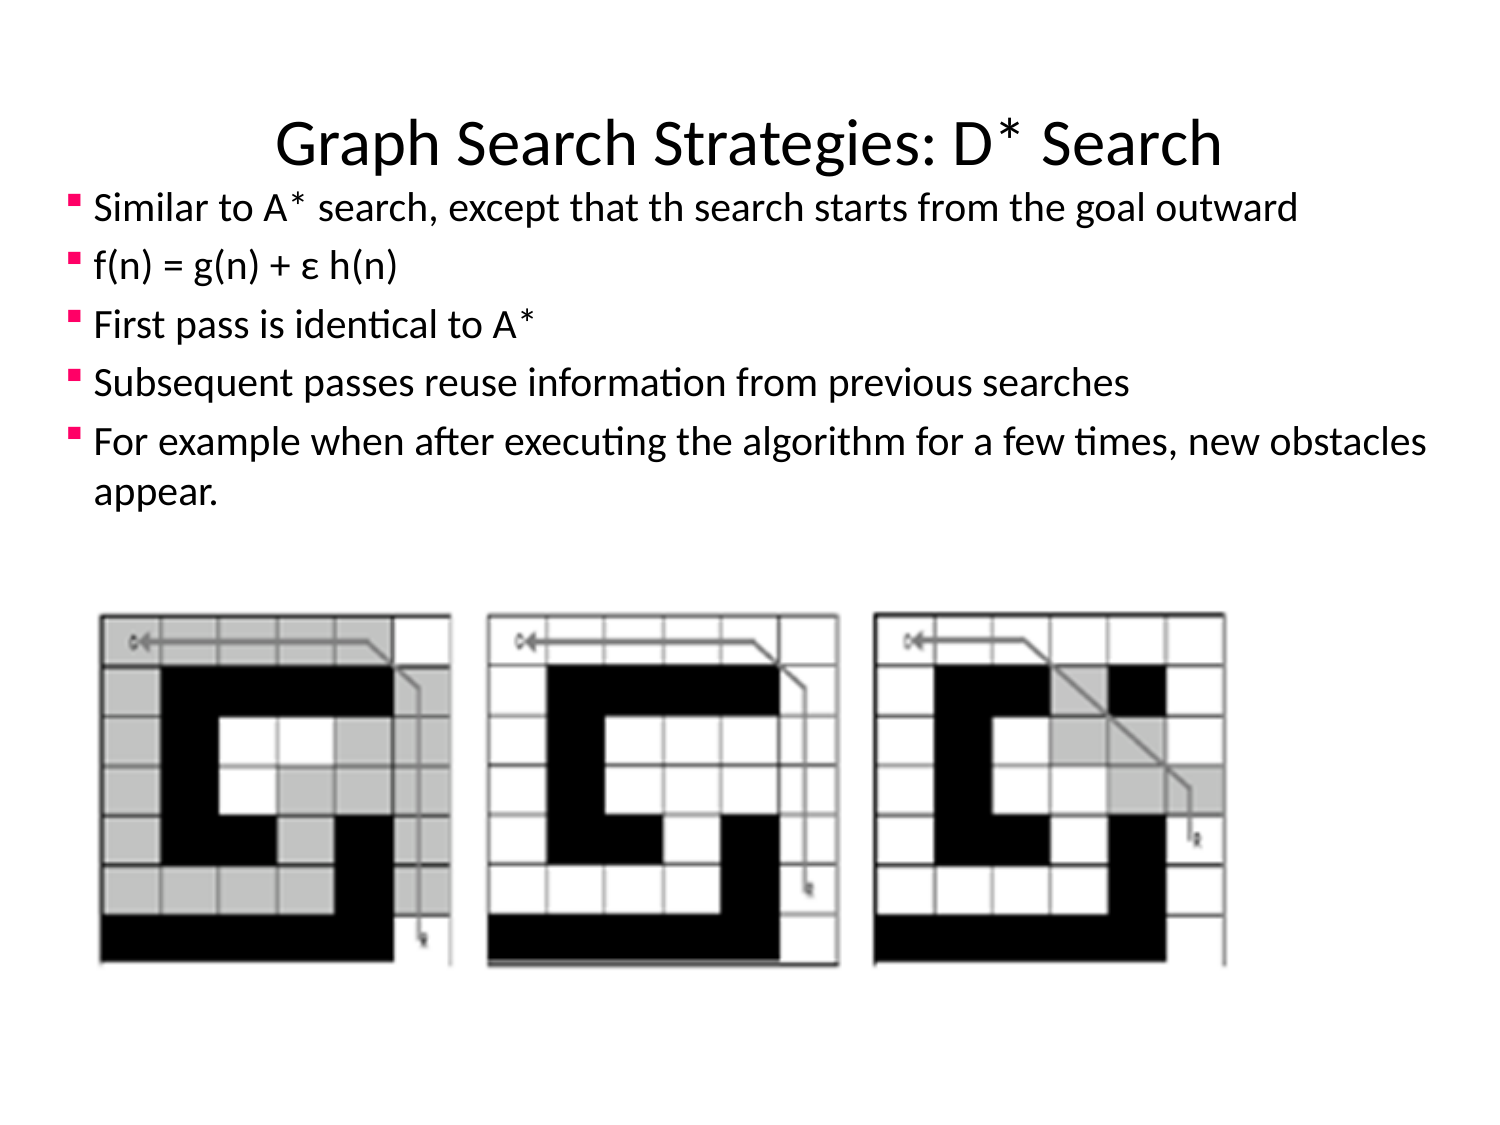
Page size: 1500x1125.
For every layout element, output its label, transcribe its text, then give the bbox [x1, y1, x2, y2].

text_box Similar to A* search, except that th search starts from the goal outward f(n) = g(n) + ε h(n) First pass is identical to A* Subsequent passes reuse information from previous searches For example when after executing the algorithm for a few times, new obstacles appear. [64, 172, 1475, 1100]
picture [87, 587, 1287, 995]
title Graph Search Strategies: D* Search [75, 45, 1425, 172]
